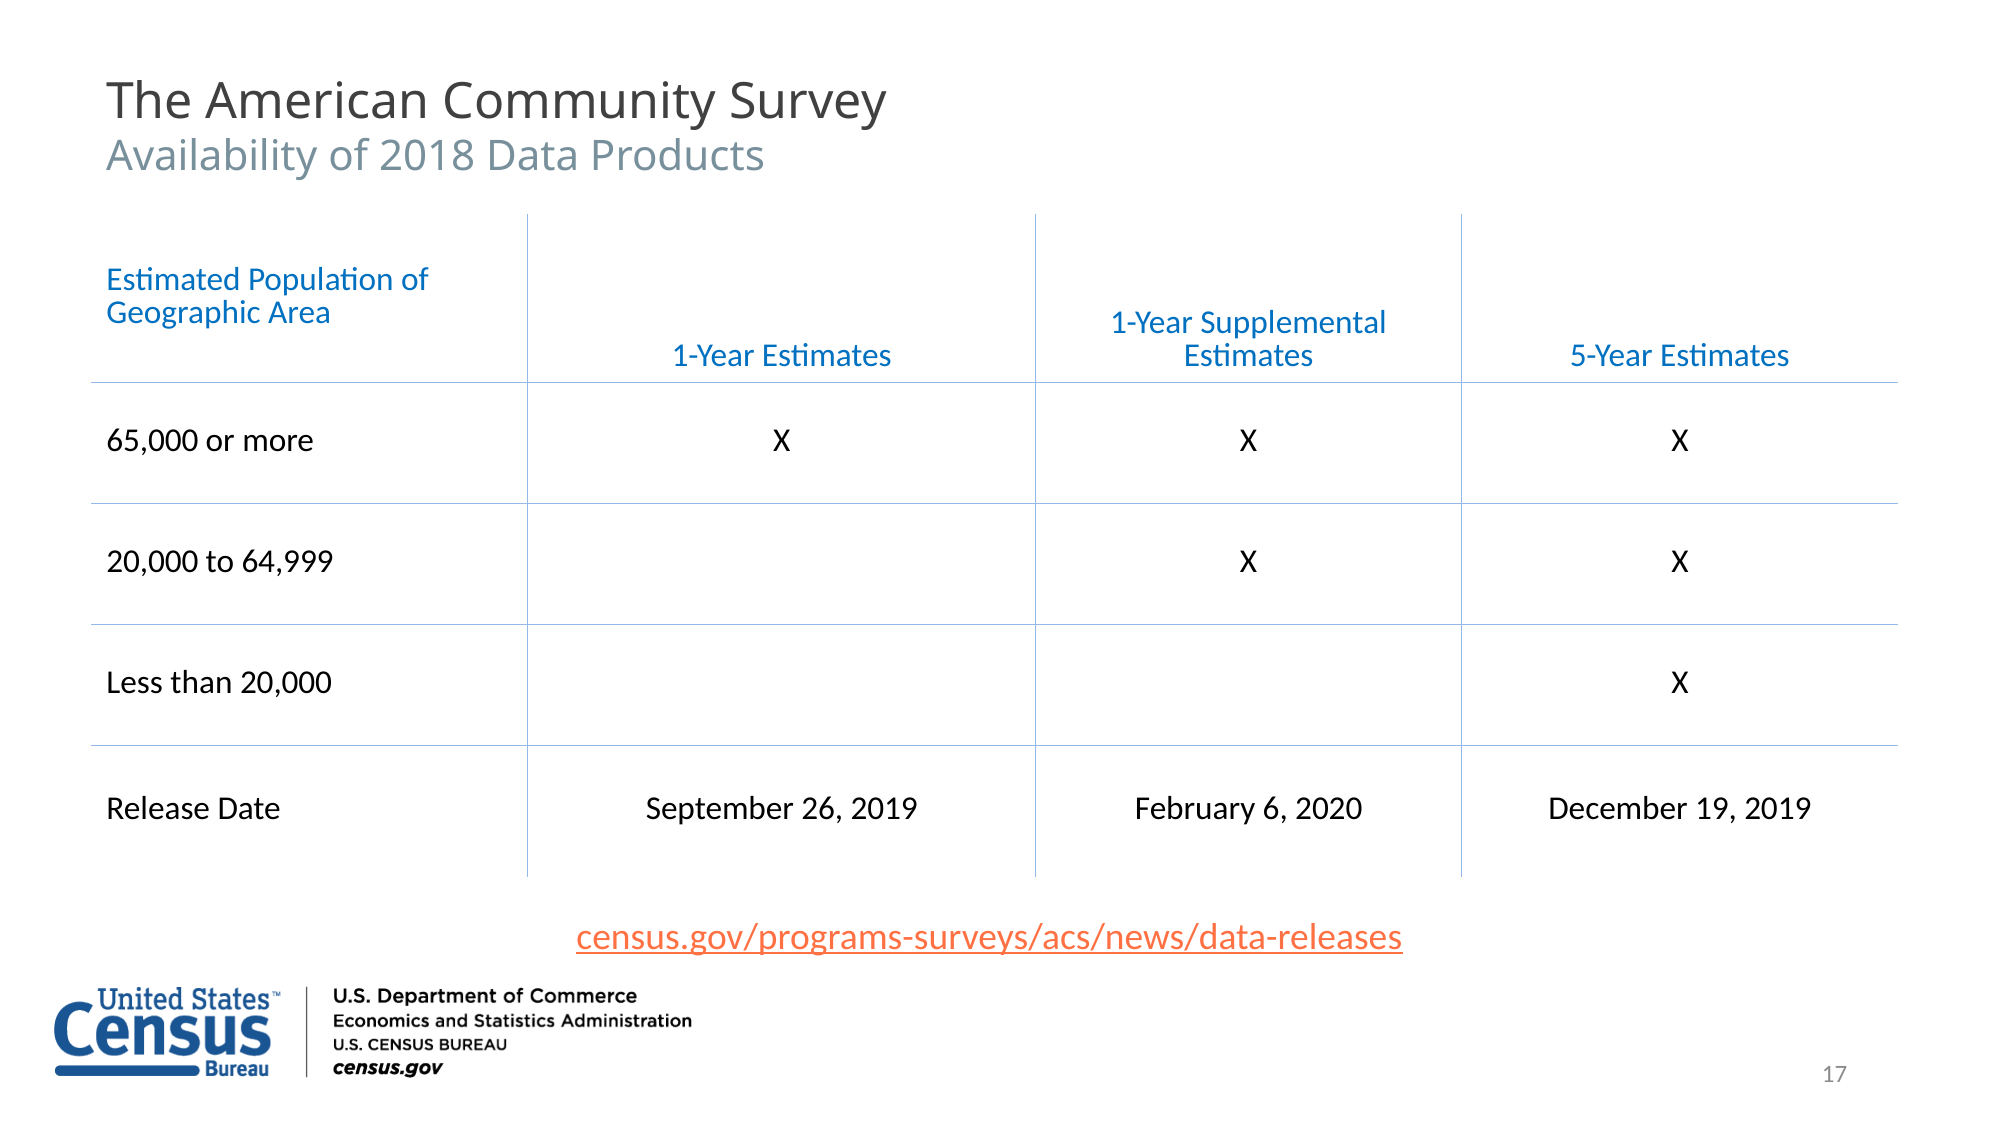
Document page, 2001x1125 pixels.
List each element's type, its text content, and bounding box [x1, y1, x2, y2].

table_cell Release Date [91, 746, 527, 877]
table_cell 65,000 or more [91, 383, 527, 503]
text_box The American Community Survey Availability of 2018 Data Products [91, 61, 1442, 187]
table_cell February 6, 2020 [1036, 746, 1461, 877]
table_cell 20,000 to 64,999 [91, 504, 527, 624]
picture [54, 986, 692, 1078]
table_header 1-Year Estimates [528, 214, 1035, 382]
table_cell X [1036, 504, 1461, 624]
table_cell X [528, 383, 1035, 503]
table_cell X [1462, 383, 1898, 503]
table_cell X [1462, 625, 1898, 745]
table_header Estimated Population of Geographic Area [91, 214, 527, 382]
table_cell [528, 625, 1035, 745]
table_cell [528, 504, 1035, 624]
table_cell September 26, 2019 [528, 746, 1035, 877]
table_cell X [1036, 383, 1461, 503]
table_cell December 19, 2019 [1462, 746, 1898, 877]
text_box census.gov/programs-surveys/acs/news/data-releases [350, 904, 1638, 965]
table_cell [1036, 625, 1461, 745]
table_header 1-Year Supplemental Estimates [1036, 214, 1461, 382]
slide_number 17 [1412, 1042, 1863, 1103]
table_cell X [1462, 504, 1898, 624]
table_header 5-Year Estimates [1462, 214, 1898, 382]
table_cell Less than 20,000 [91, 625, 527, 745]
